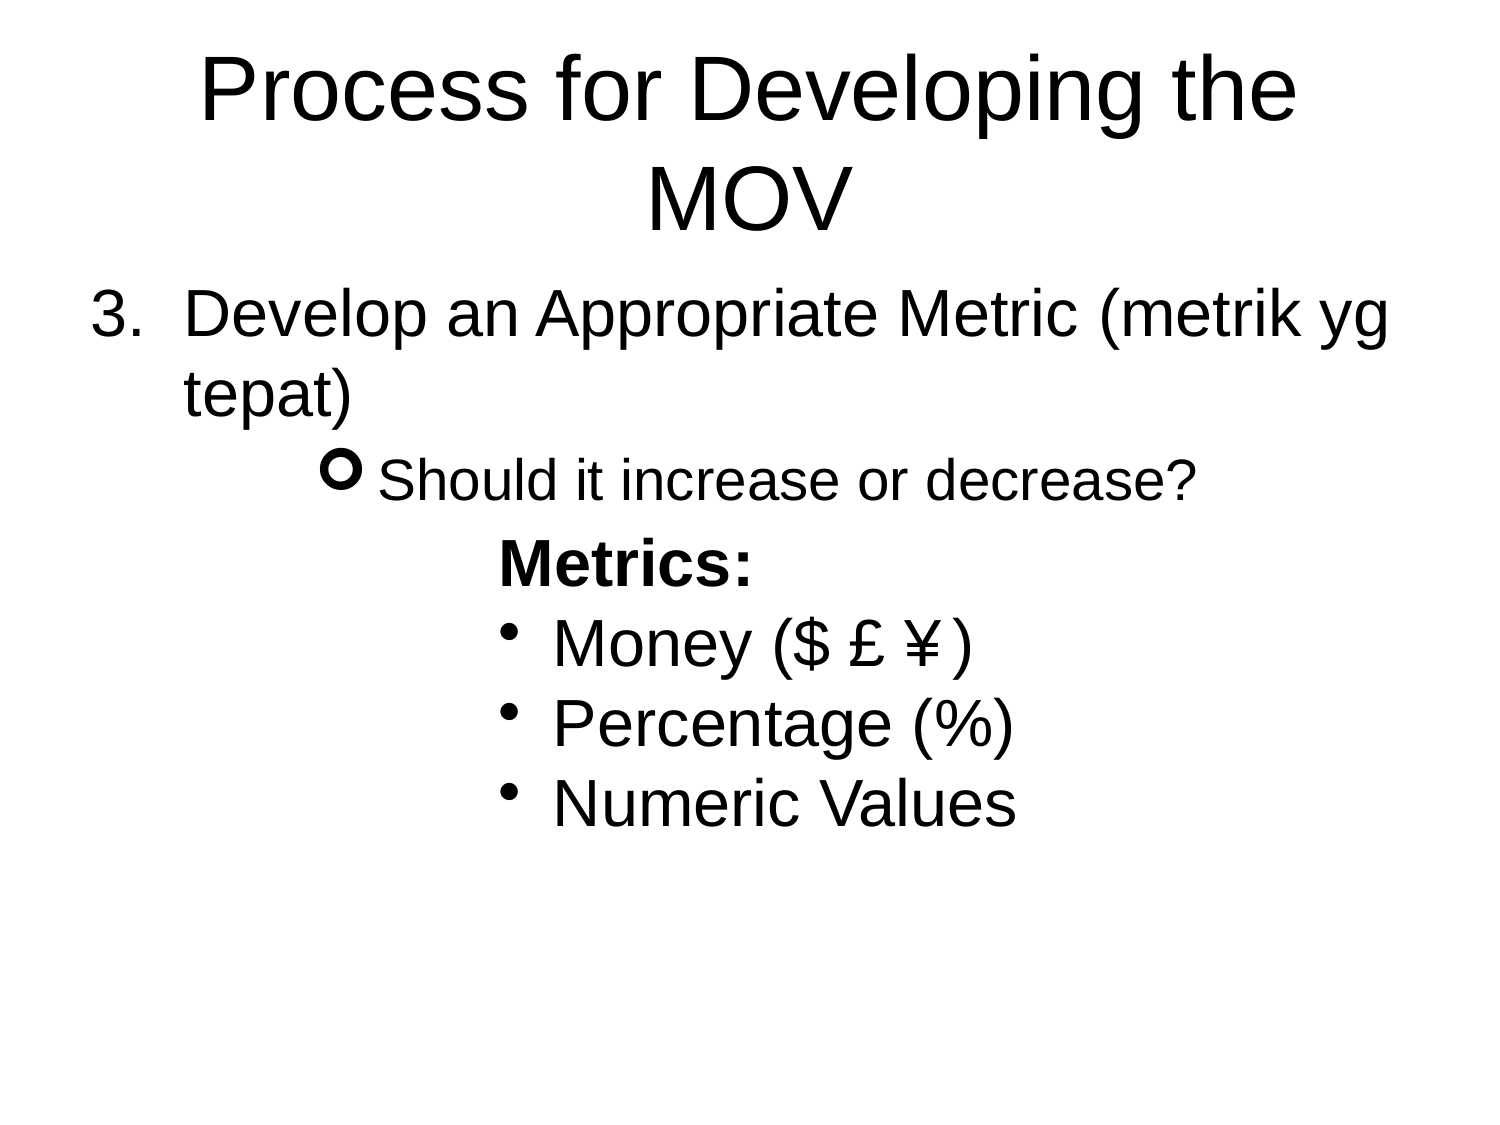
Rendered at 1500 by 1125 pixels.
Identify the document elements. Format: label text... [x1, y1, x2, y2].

list Develop an Appropriate Metric (metrik yg tepat) Should it increase or decrease? [75, 262, 1425, 455]
title Process for Developing the MOV [75, 45, 1425, 233]
text_box Metrics: Money ($ £ ¥ ) Percentage (%) Numeric Values [484, 512, 1033, 847]
